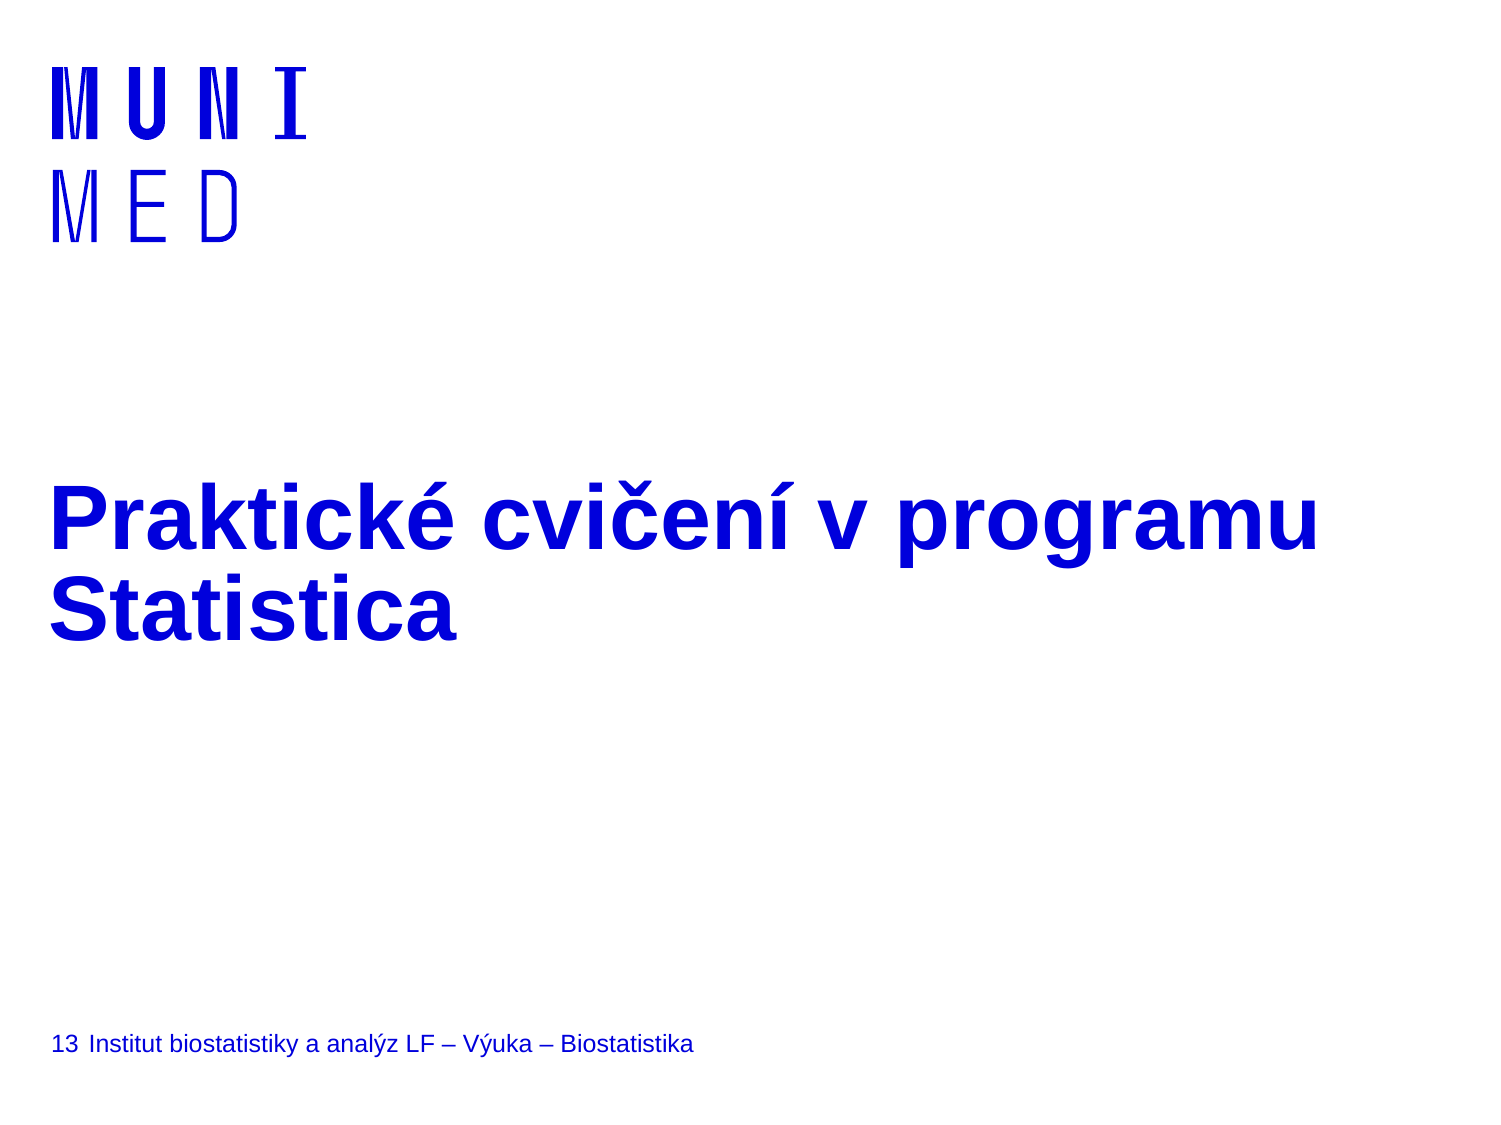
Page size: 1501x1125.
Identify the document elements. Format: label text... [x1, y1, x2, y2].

slide_number 13 [50, 1021, 82, 1063]
title Praktické cvičení v programu Statistica [49, 475, 1448, 668]
footer Institut biostatistiky a analýz LF – Výuka – Biostatistika [88, 1021, 1064, 1063]
